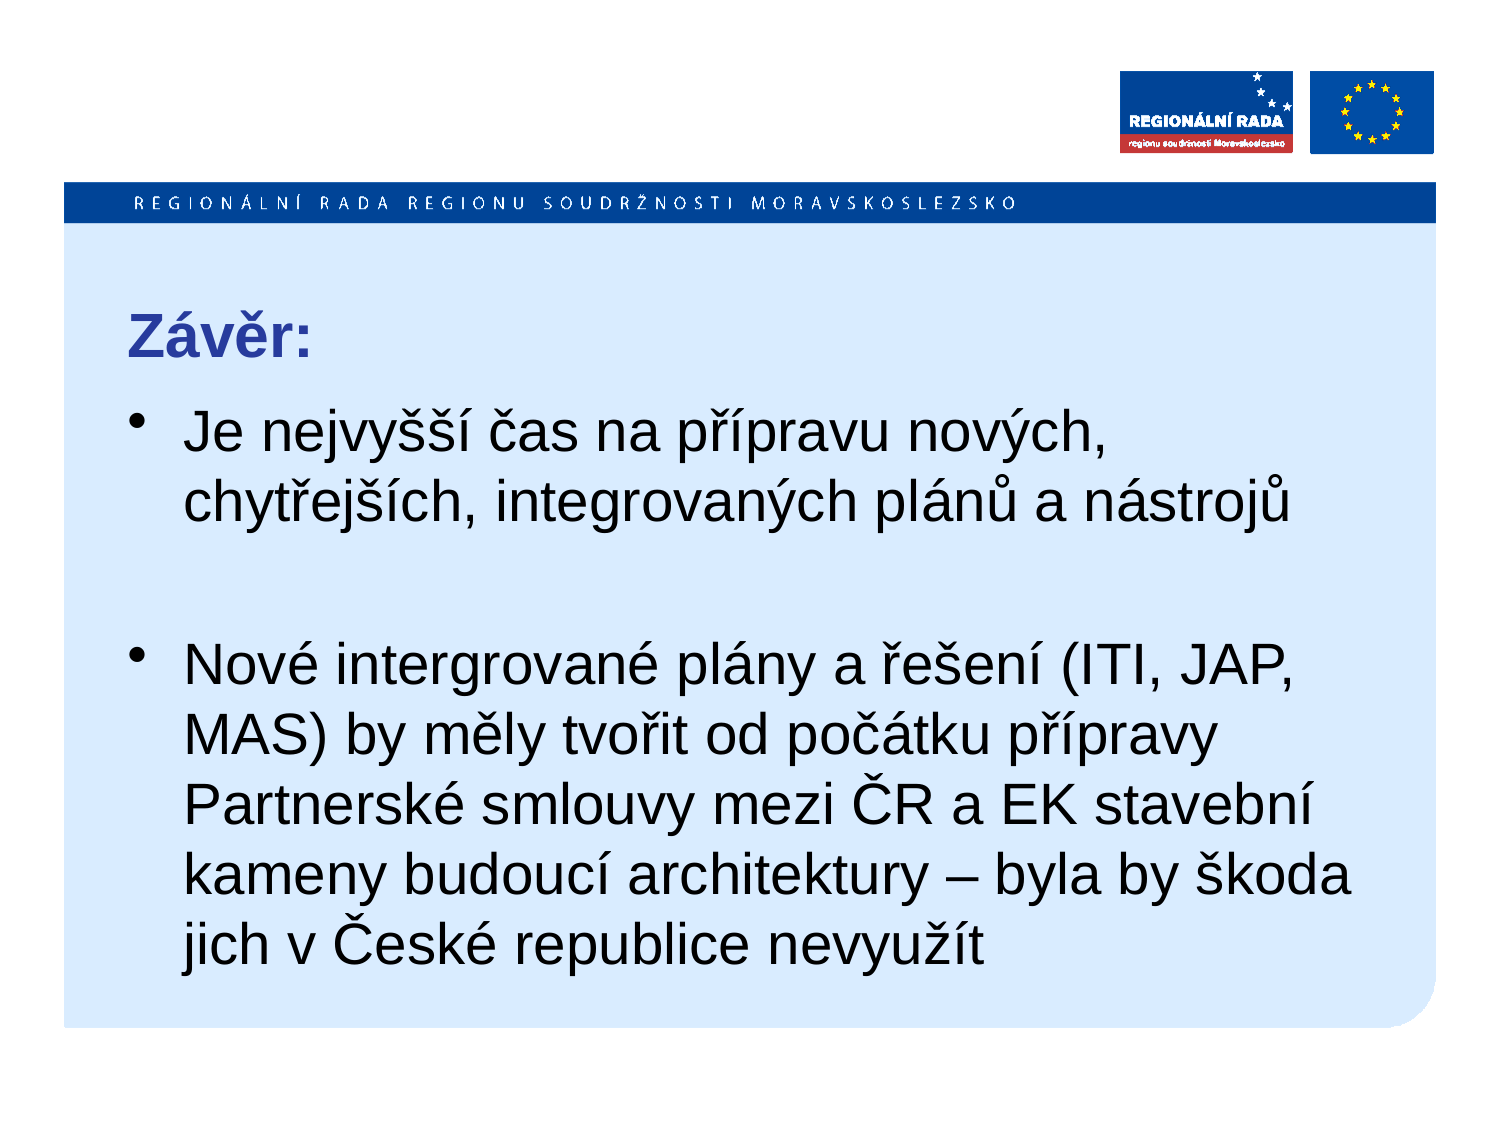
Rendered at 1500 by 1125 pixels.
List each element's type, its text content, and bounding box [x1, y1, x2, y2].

list Je nejvyšší čas na přípravu nových, chytřejších, integrovaných plánů a nástrojů Nové intergrované plány a řešení (ITI, JAP, MAS) by měly tvořit od počátku přípravy Partnerské smlouvy mezi ČR a EK stavební kameny budoucí architektury – byla by škoda jich v České republice nevyužít [111, 385, 1389, 823]
title Závěr: [111, 266, 1389, 385]
picture [0, 30, 1500, 1092]
